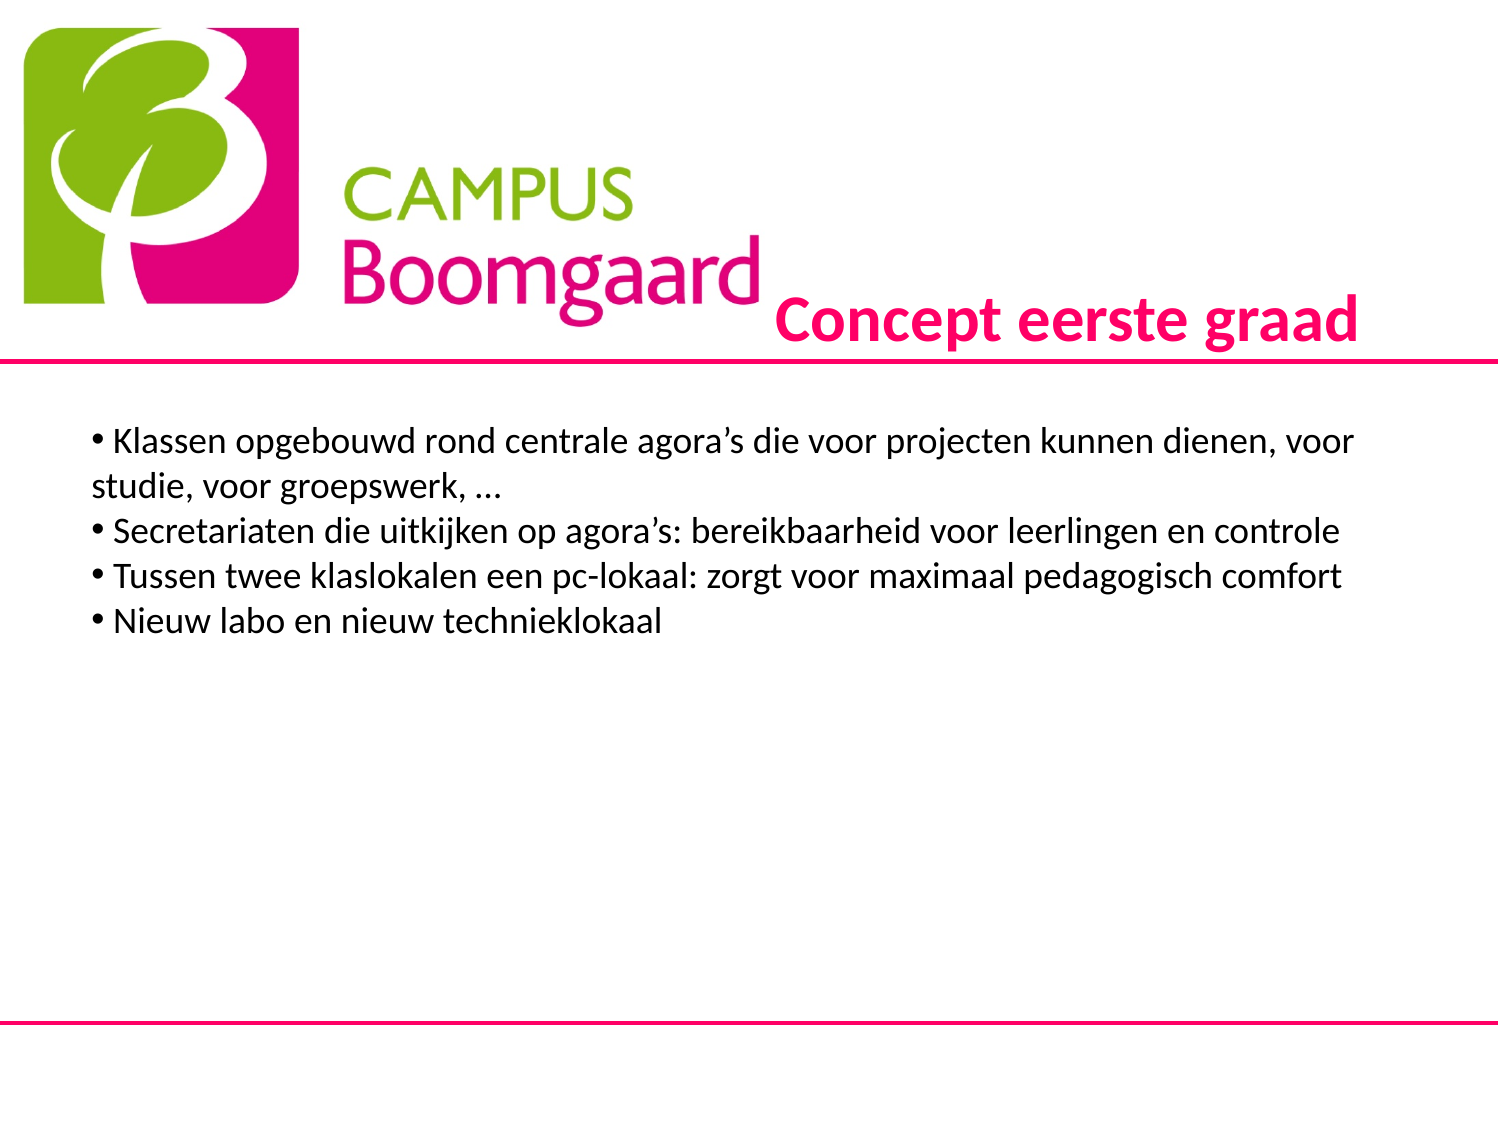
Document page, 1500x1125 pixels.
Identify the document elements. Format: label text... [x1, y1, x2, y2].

picture [0, 0, 786, 354]
text_box [64, 369, 1436, 504]
text_box Concept eerste graad [789, 267, 1500, 362]
text_box Klassen opgebouwd rond centrale agora’s die voor projecten kunnen dienen, voor studie, voor groepswerk, … Secretariaten die uitkijken op agora’s: bereikbaarheid voor leerlingen en controle Tussen twee klaslokalen een pc-lokaal: zorgt voor maximaal pedagogisch comfort Nieuw labo en nieuw technieklokaal [76, 408, 1424, 694]
